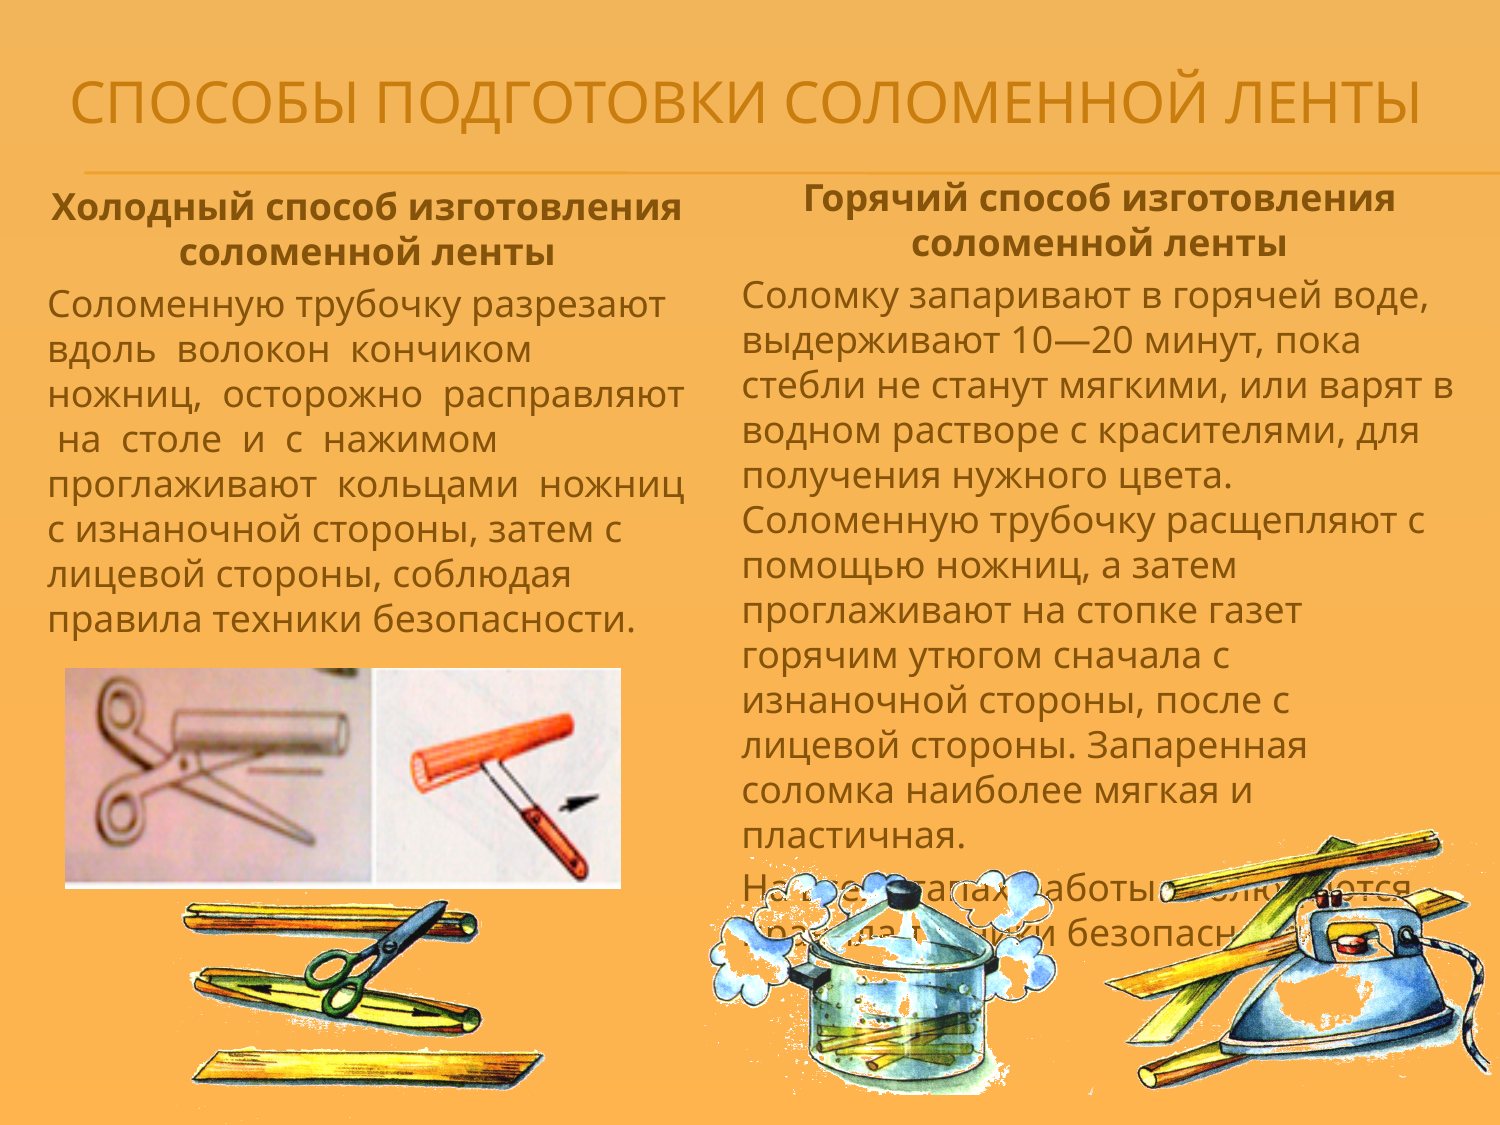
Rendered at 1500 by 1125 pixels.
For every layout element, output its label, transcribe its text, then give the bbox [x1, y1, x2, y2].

list Холодный способ изготовления соломенной ленты Соломенную трубочку разрезают вдоль волокон кончиком ножниц, осторожно расправляют на столе и с нажимом проглаживают кольцами ножниц с изнаночной стороны, затем с лицевой стороны, соблюдая правила техники безопасности. [31, 174, 703, 646]
picture [65, 668, 621, 1125]
title Способы подготовки соломенной ленты [41, 30, 1467, 169]
picture [702, 811, 1500, 1096]
list Горячий способ изготовления соломенной ленты Соломку запаривают в горячей воде, выдерживают 10—20 минут, пока стебли не станут мягкими, или варят в водном растворе с красителями, для получения нужного цвета. Соломенную трубочку расщепляют с помощью ножниц, а затем проглаживают на стопке газет горячим утюгом сначала с изнаночной стороны, после с лицевой стороны. Запаренная соломка наиболее мягкая и пластичная. На всех этапах работы соблюдаются правила техники безопасности. [726, 165, 1474, 855]
